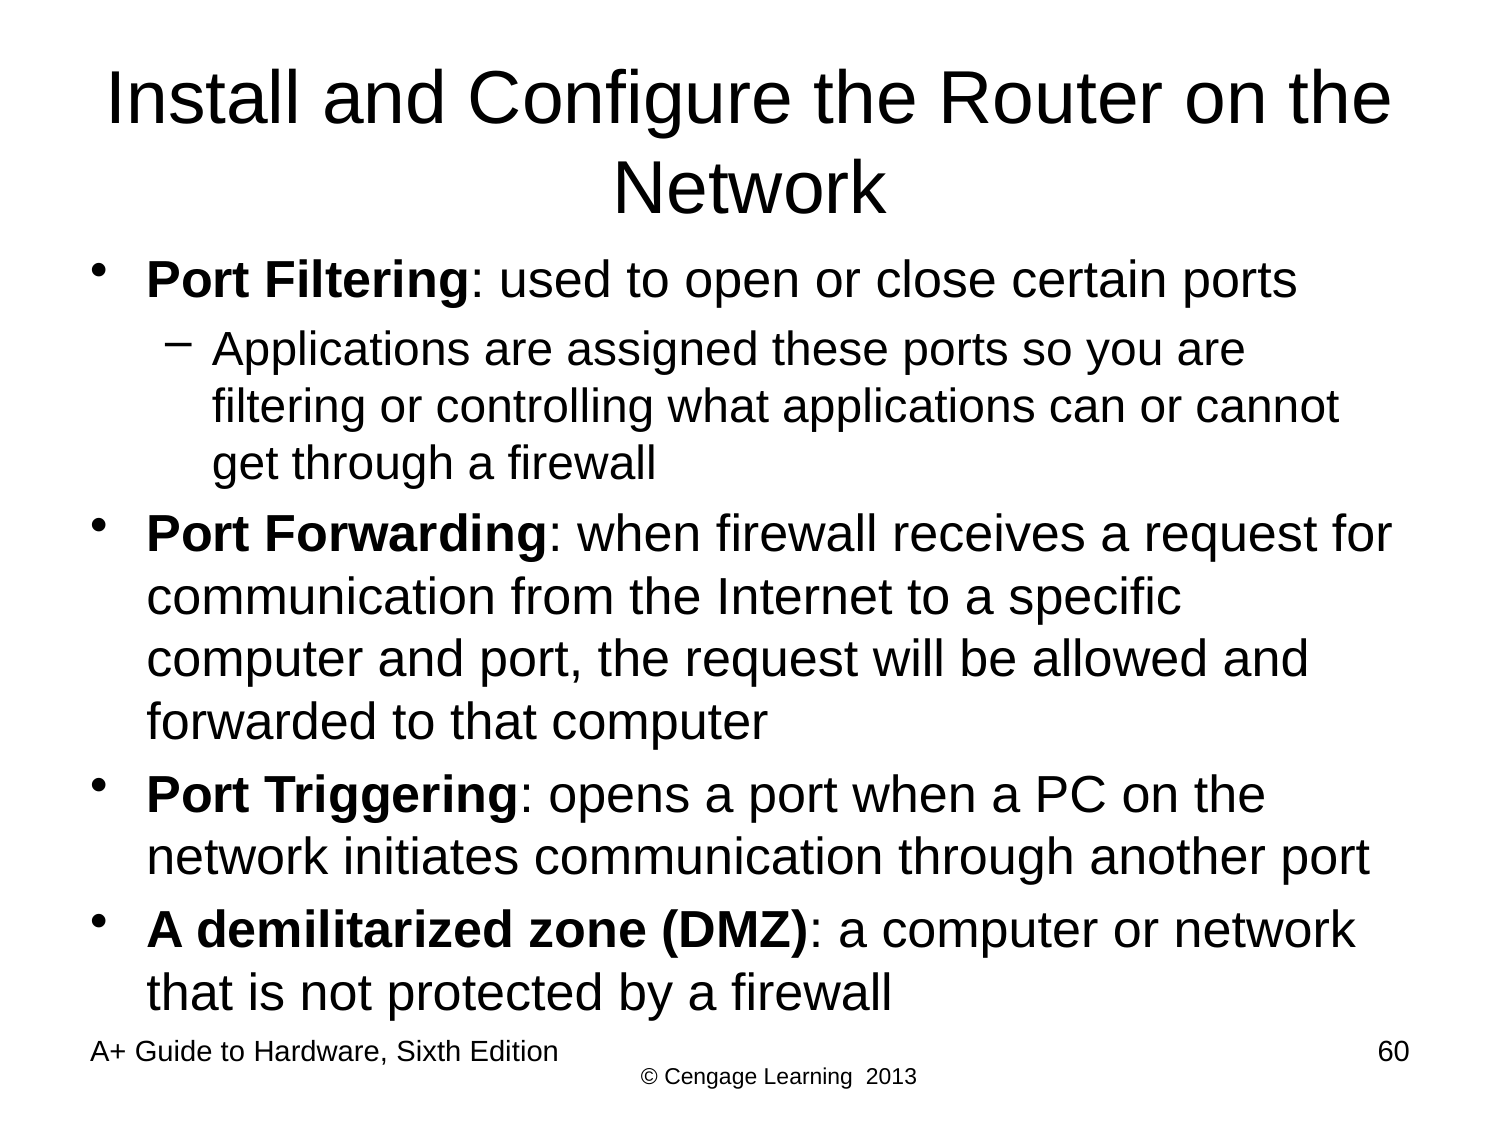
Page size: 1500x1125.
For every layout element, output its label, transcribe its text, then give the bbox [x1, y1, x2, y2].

title Install and Configure the Router on the Network [75, 45, 1425, 233]
slide_number 60 [1074, 1024, 1426, 1103]
list Port Filtering: used to open or close certain ports Applications are assigned these ports so you are filtering or controlling what applications can or cannot get through a firewall Port Forwarding: when firewall receives a request for communication from the Internet to a specific computer and port, the request will be allowed and forwarded to that computer Port Triggering: opens a port when a PC on the network initiates communication through another port A demilitarized zone (DMZ): a computer or network that is not protected by a firewall [75, 237, 1425, 980]
footer A+ Guide to Hardware, Sixth Edition [74, 1024, 588, 1103]
